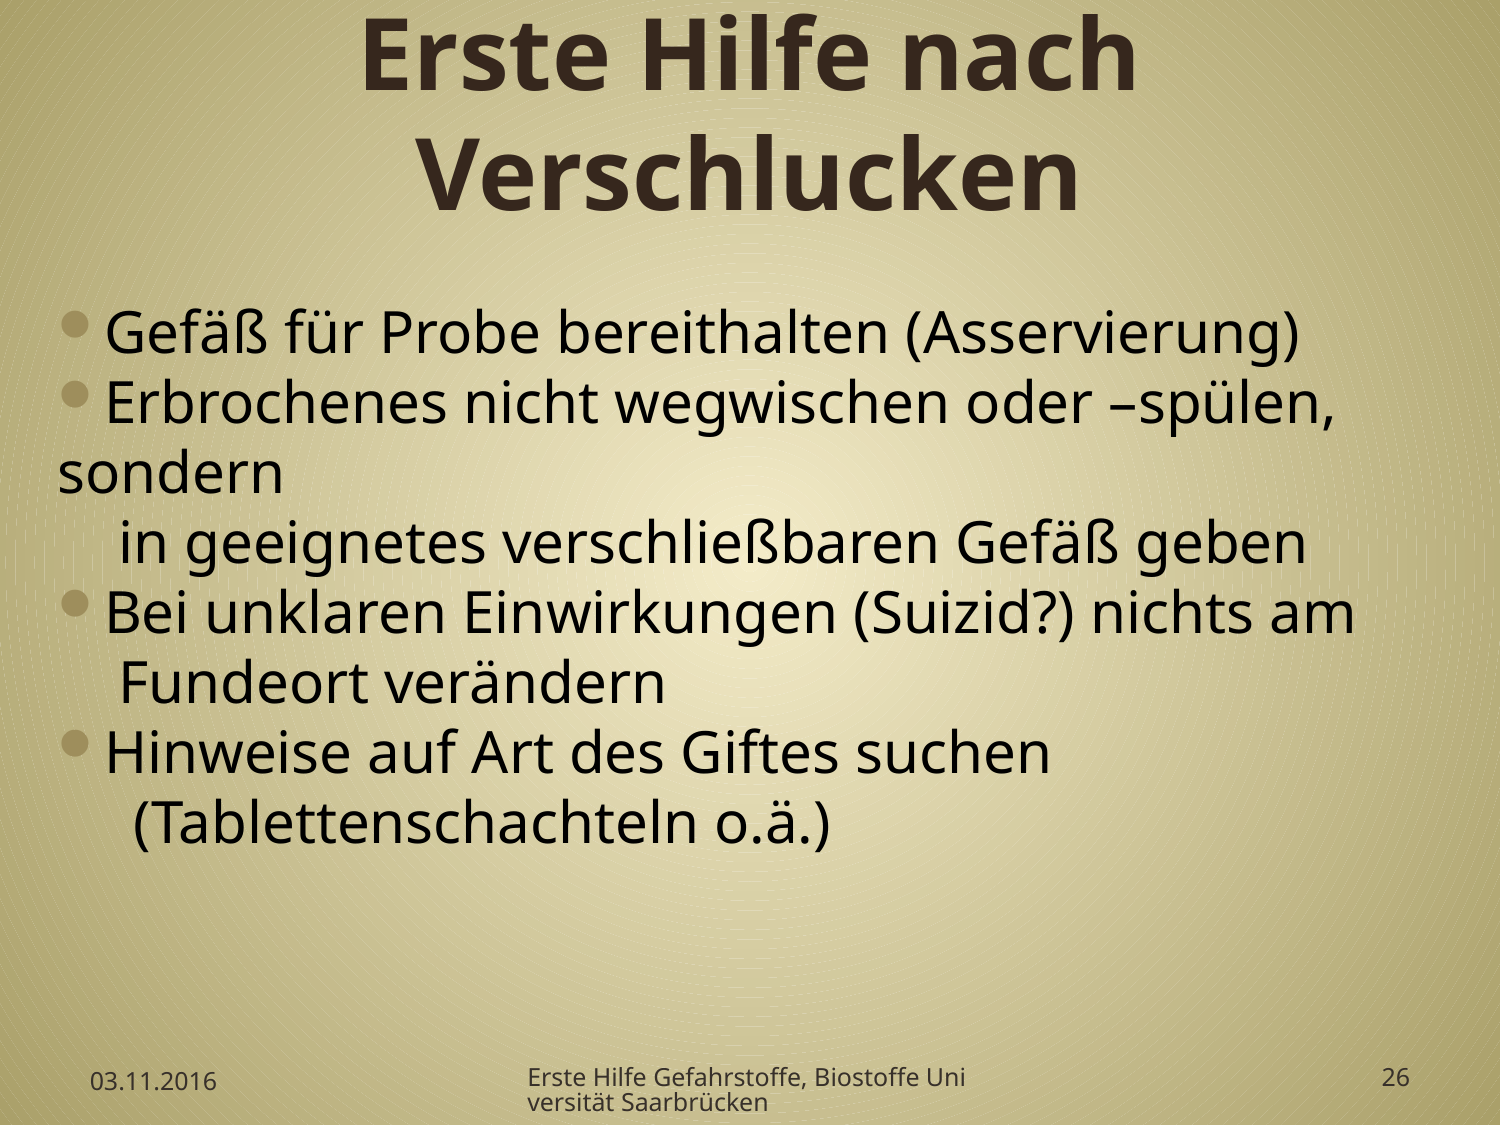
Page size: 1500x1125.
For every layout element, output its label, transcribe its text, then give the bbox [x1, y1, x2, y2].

title Erste Hilfe nach Verschlucken [75, 50, 1425, 238]
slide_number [75, 1024, 425, 1103]
footer Erste Hilfe Gefahrstoffe, Biostoffe Universität Saarbrücken [512, 1024, 988, 1103]
list Gefäß für Probe bereithalten (Asservierung) Erbrochenes nicht wegwischen oder –spülen, sondern in geeignetes verschließbaren Gefäß geben Bei unklaren Einwirkungen (Suizid?) nichts am Fundeort verändern Hinweise auf Art des Giftes suchen (Tablettenschachteln o.ä.) [50, 287, 1450, 963]
slide_number 26 [1074, 1024, 1425, 1103]
